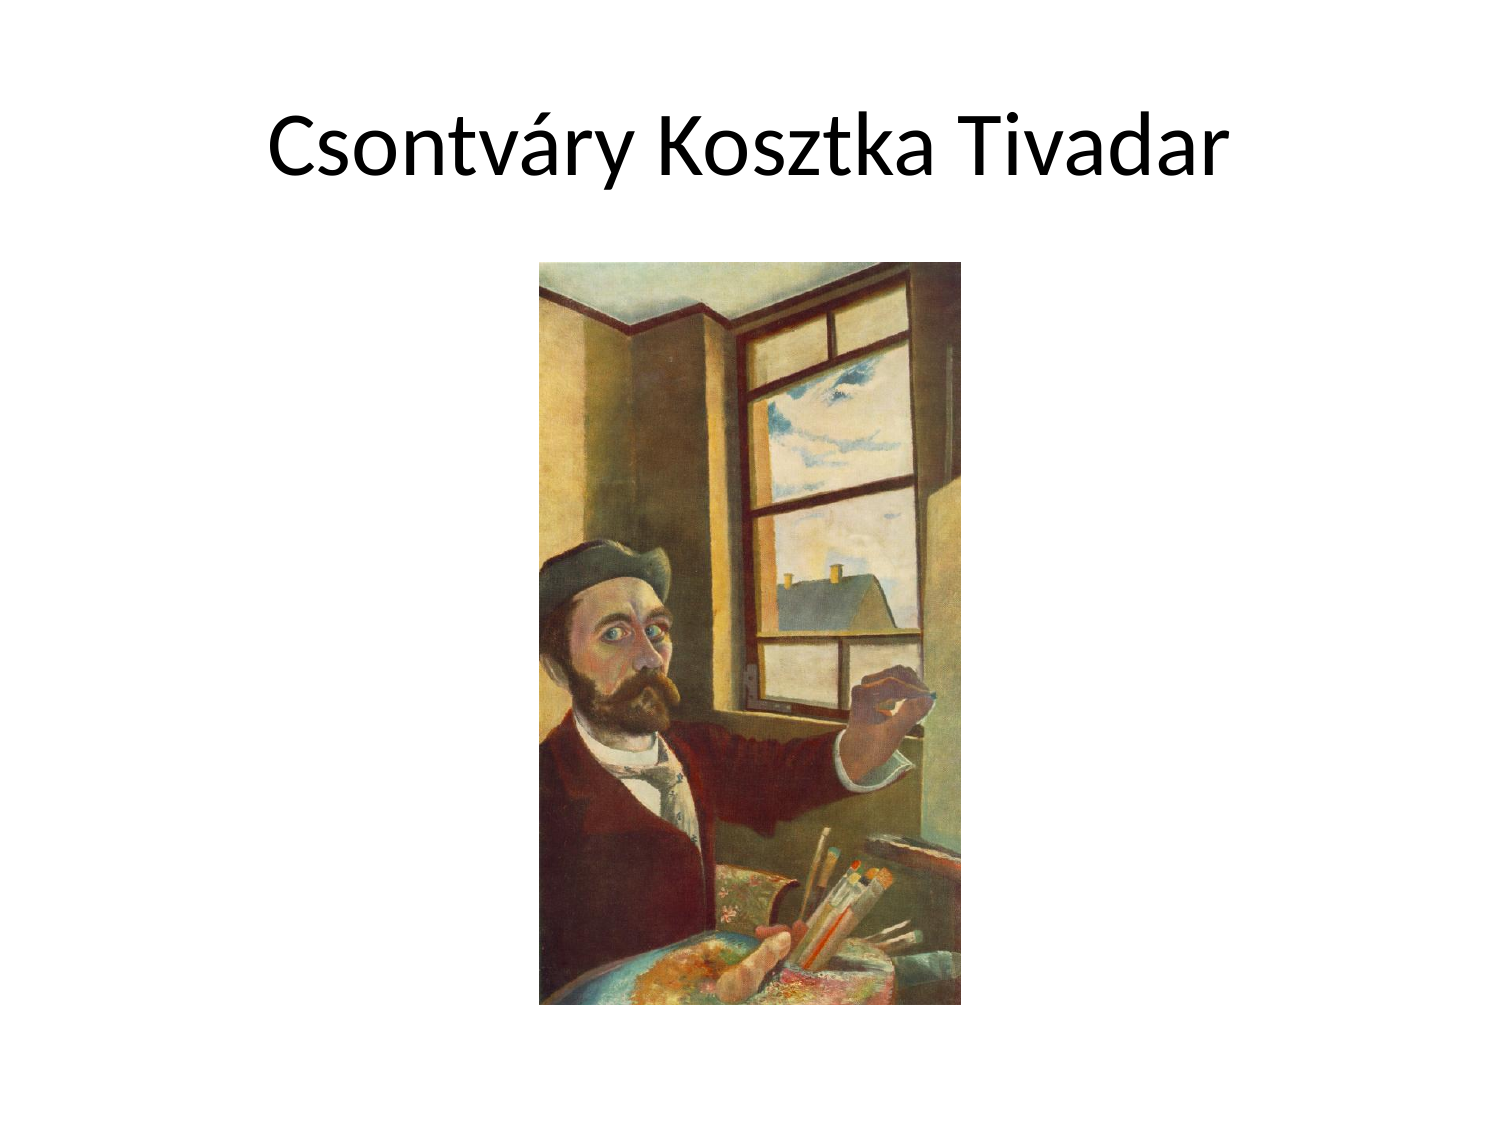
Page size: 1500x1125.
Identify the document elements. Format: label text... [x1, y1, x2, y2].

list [538, 262, 961, 1006]
title Csontváry Kosztka Tivadar [75, 45, 1425, 233]
